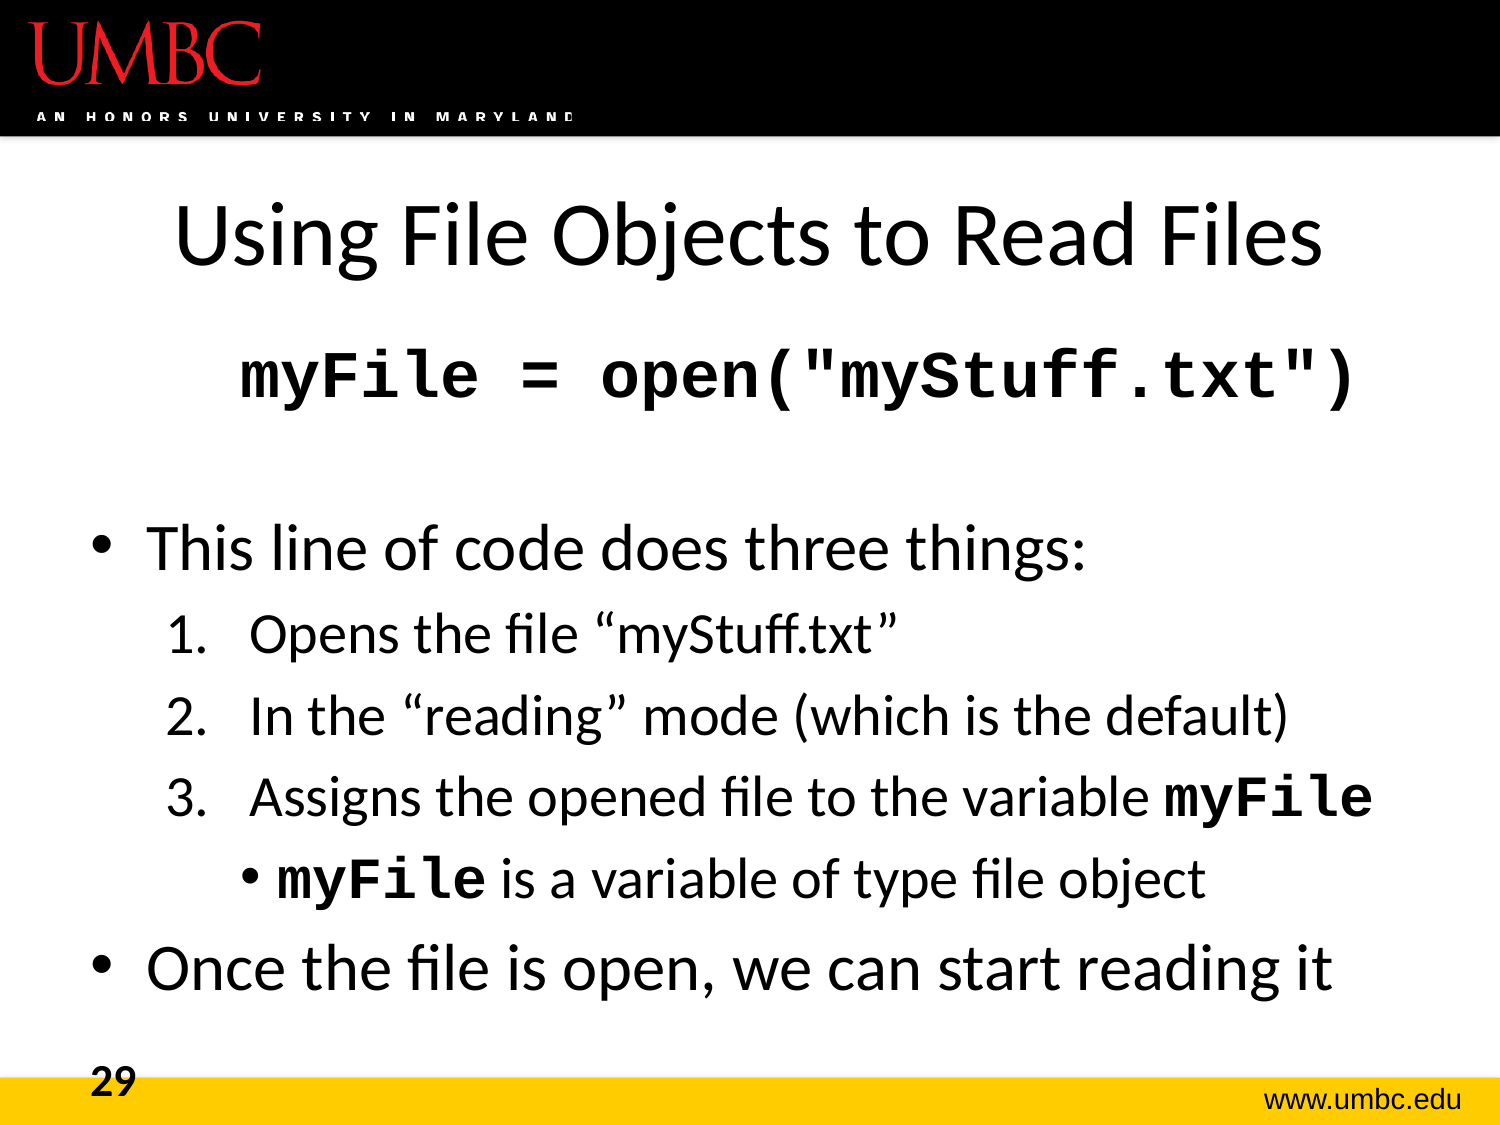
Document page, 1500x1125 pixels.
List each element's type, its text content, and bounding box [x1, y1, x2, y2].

list myFile = open("myStuff.txt") This line of code does three things: Opens the file “myStuff.txt” In the “reading” mode (which is the default) Assigns the opened file to the variable myFile myFile is a variable of type file object Once the file is open, we can start reading it [75, 323, 1425, 1005]
slide_number 29 [75, 1042, 425, 1103]
title Using File Objects to Read Files [75, 135, 1425, 323]
